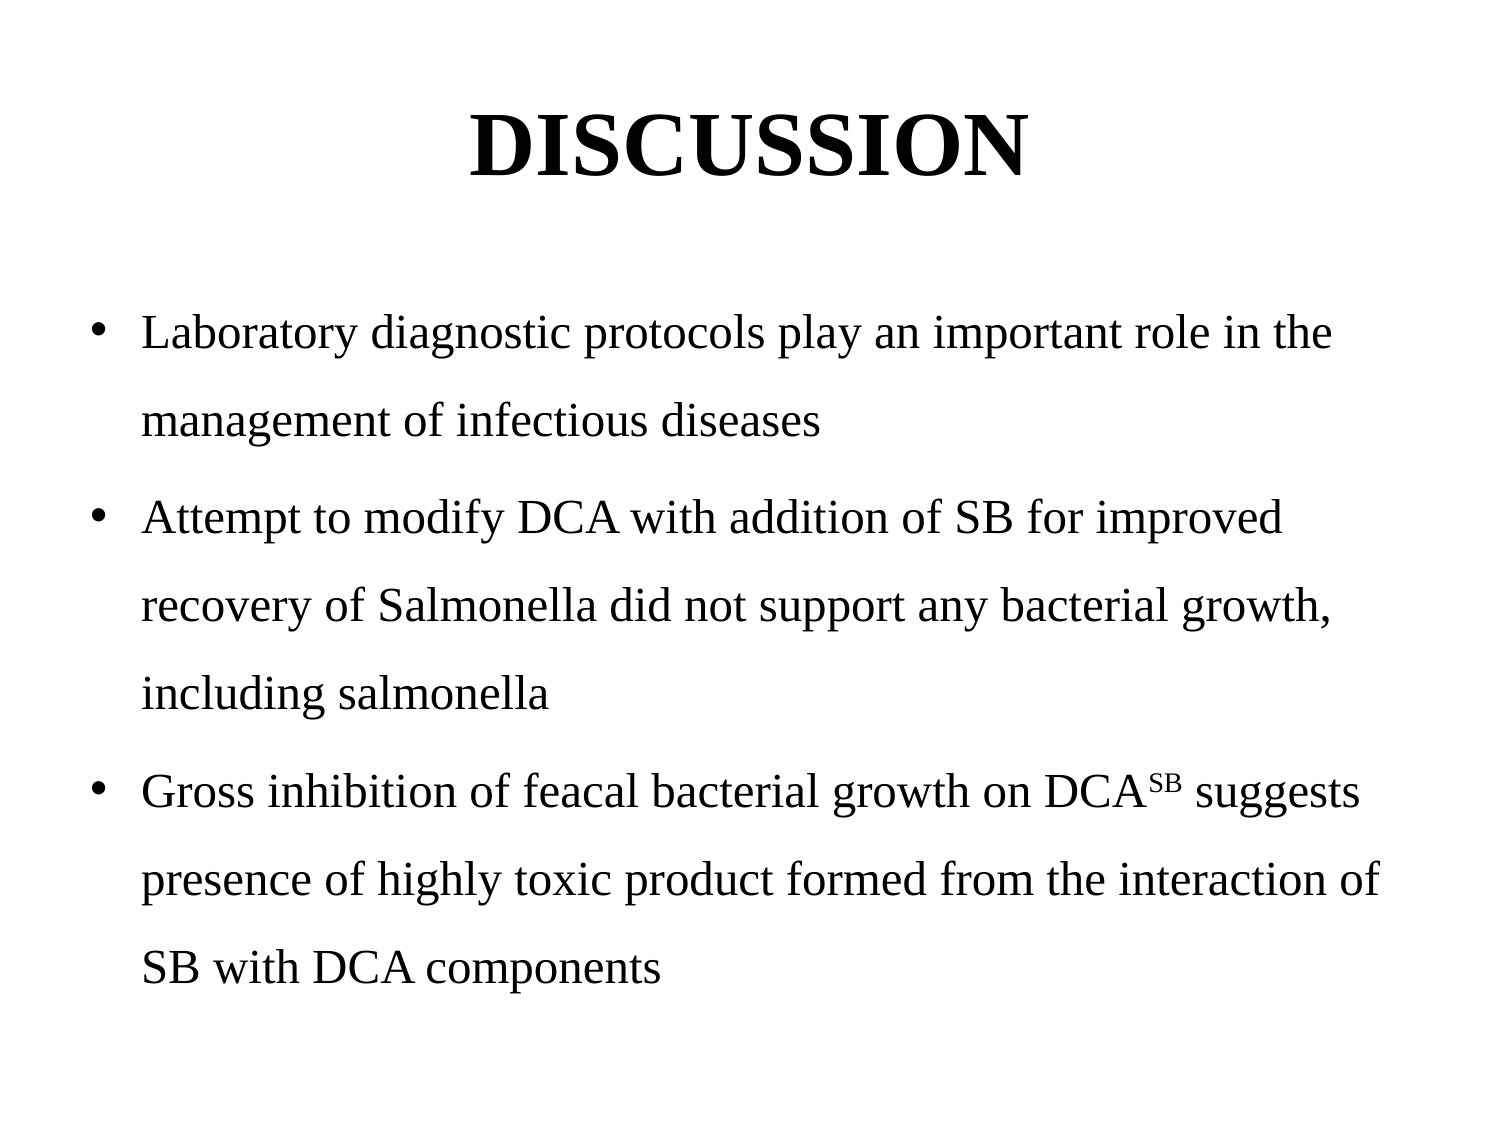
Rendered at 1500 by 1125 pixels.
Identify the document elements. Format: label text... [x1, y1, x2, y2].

title DISCUSSION [75, 45, 1425, 233]
list Laboratory diagnostic protocols play an important role in the management of infectious diseases Attempt to modify DCA with addition of SB for improved recovery of Salmonella did not support any bacterial growth, including salmonella Gross inhibition of feacal bacterial growth on DCASB suggests presence of highly toxic product formed from the interaction of SB with DCA components [75, 262, 1425, 1005]
